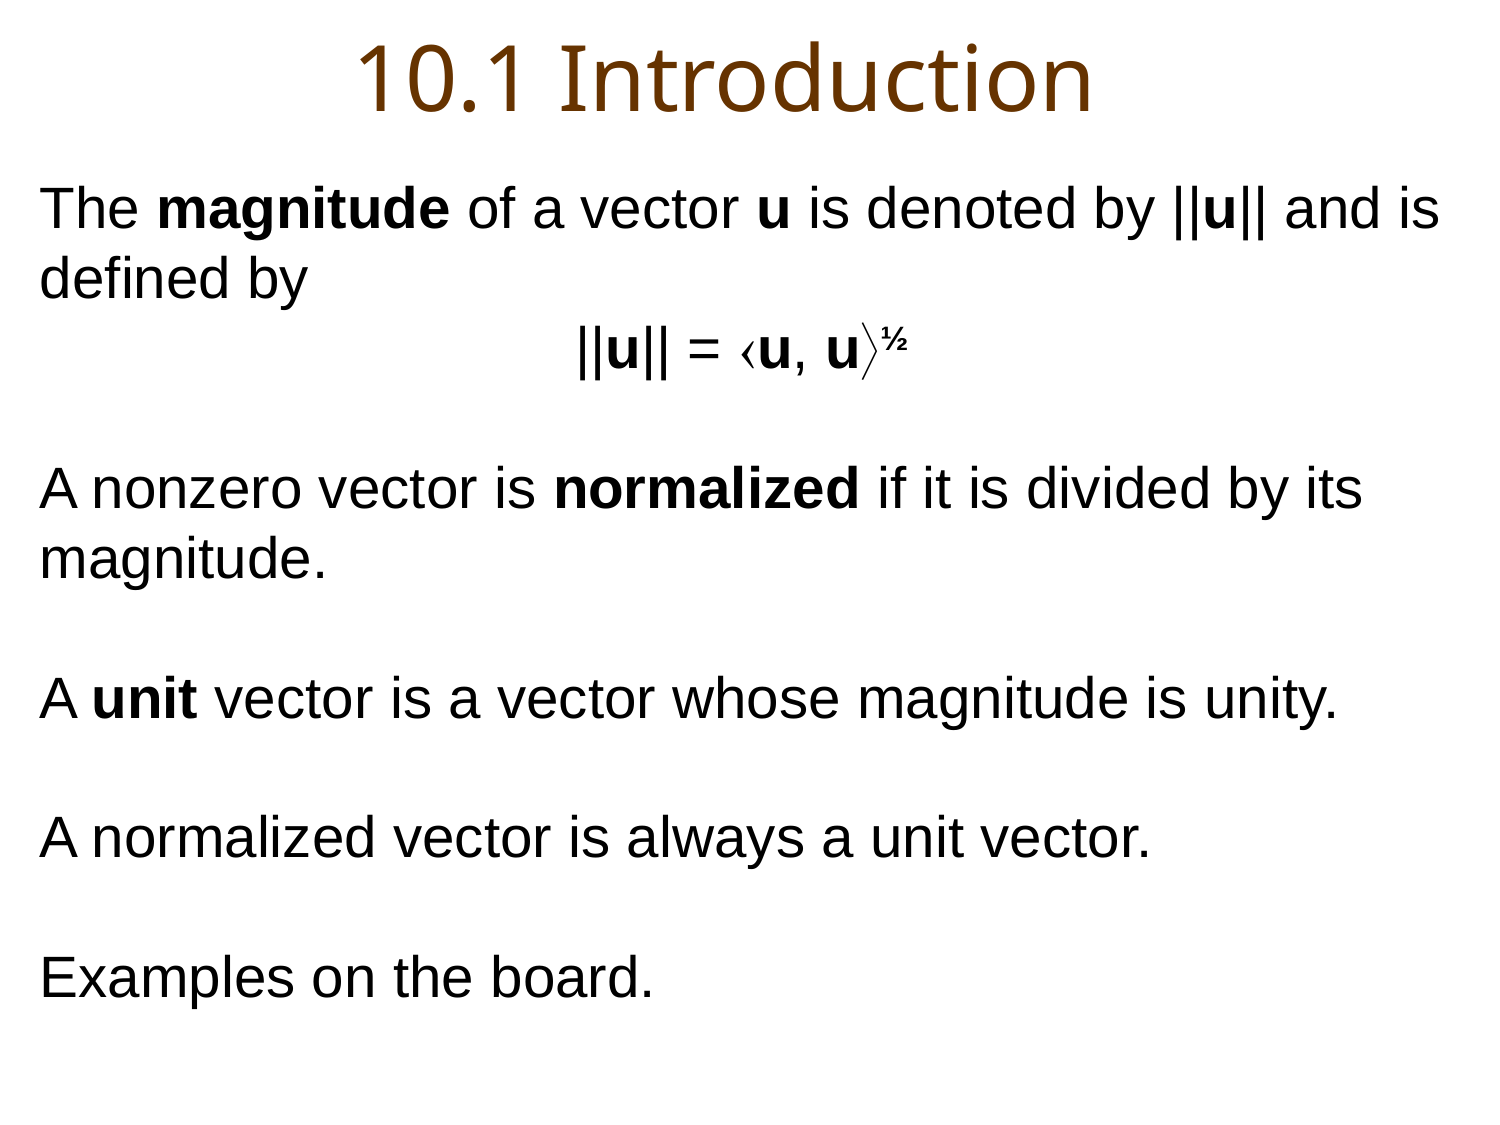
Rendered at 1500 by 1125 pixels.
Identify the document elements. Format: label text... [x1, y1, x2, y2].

text_box The magnitude of a vector u is denoted by ||u|| and is defined by ||u|| = u, u½ A nonzero vector is normalized if it is divided by its magnitude. A unit vector is a vector whose magnitude is unity. A normalized vector is always a unit vector. Examples on the board. [24, 162, 1475, 1017]
title 10.1 Introduction [50, 0, 1400, 150]
